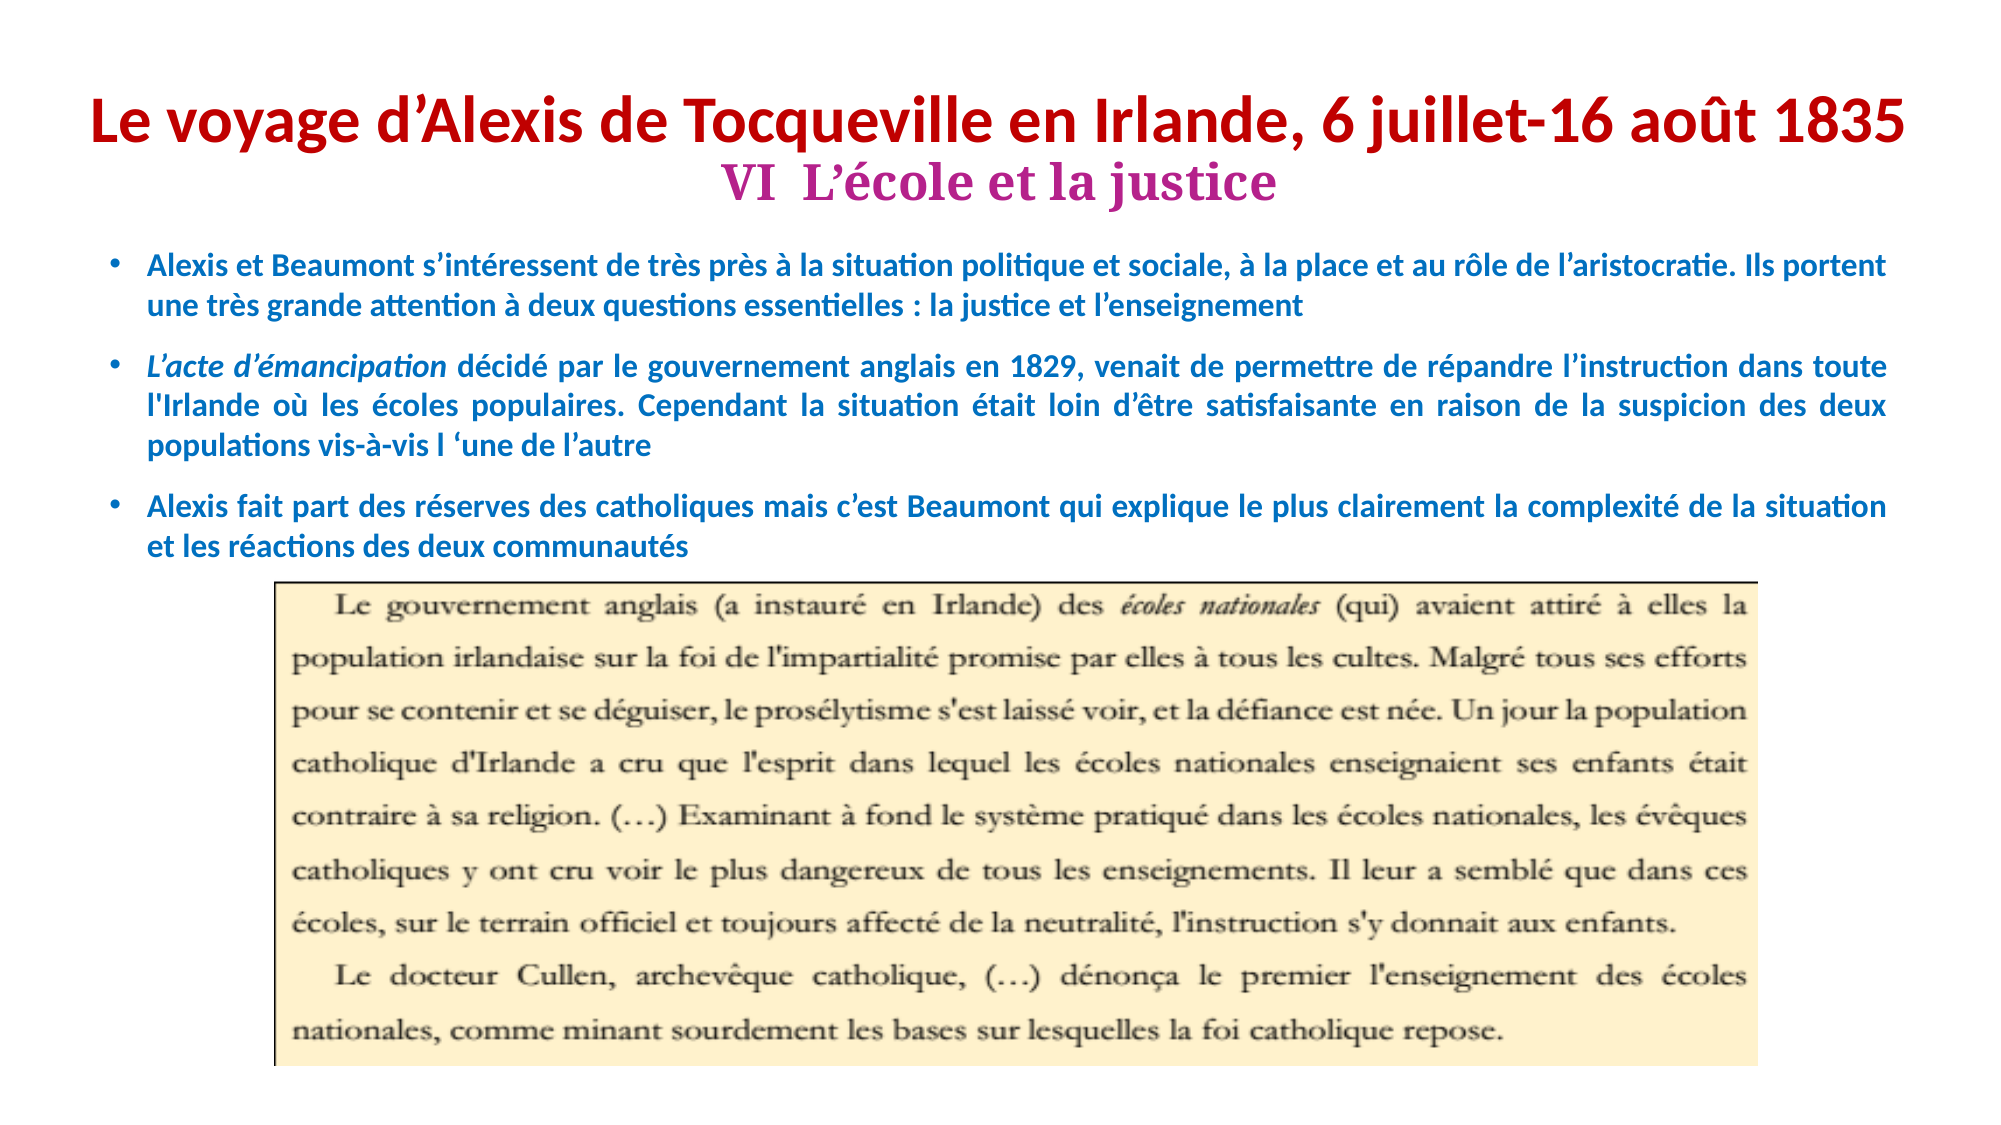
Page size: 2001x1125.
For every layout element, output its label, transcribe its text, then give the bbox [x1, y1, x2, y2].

title Le voyage d’Alexis de Tocqueville en Irlande, 6 juillet-16 août 1835 VI L’école et la justice [53, 59, 1946, 236]
list Alexis et Beaumont s’intéressent de très près à la situation politique et sociale, à la place et au rôle de l’aristocratie. Ils portent une très grande attention à deux questions essentielles : la justice et l’enseignement L’acte d’émancipation décidé par le gouvernement anglais en 1829, venait de permettre de répandre l’instruction dans toute l'Irlande où les écoles populaires. Cependant la situation était loin d’être satisfaisante en raison de la suspicion des deux populations vis-à-vis l ‘une de l’autre Alexis fait part des réserves des catholiques mais c’est Beaumont qui explique le plus clairement la complexité de la situation et les réactions des deux communautés [94, 235, 1905, 1014]
picture [274, 578, 1758, 1066]
